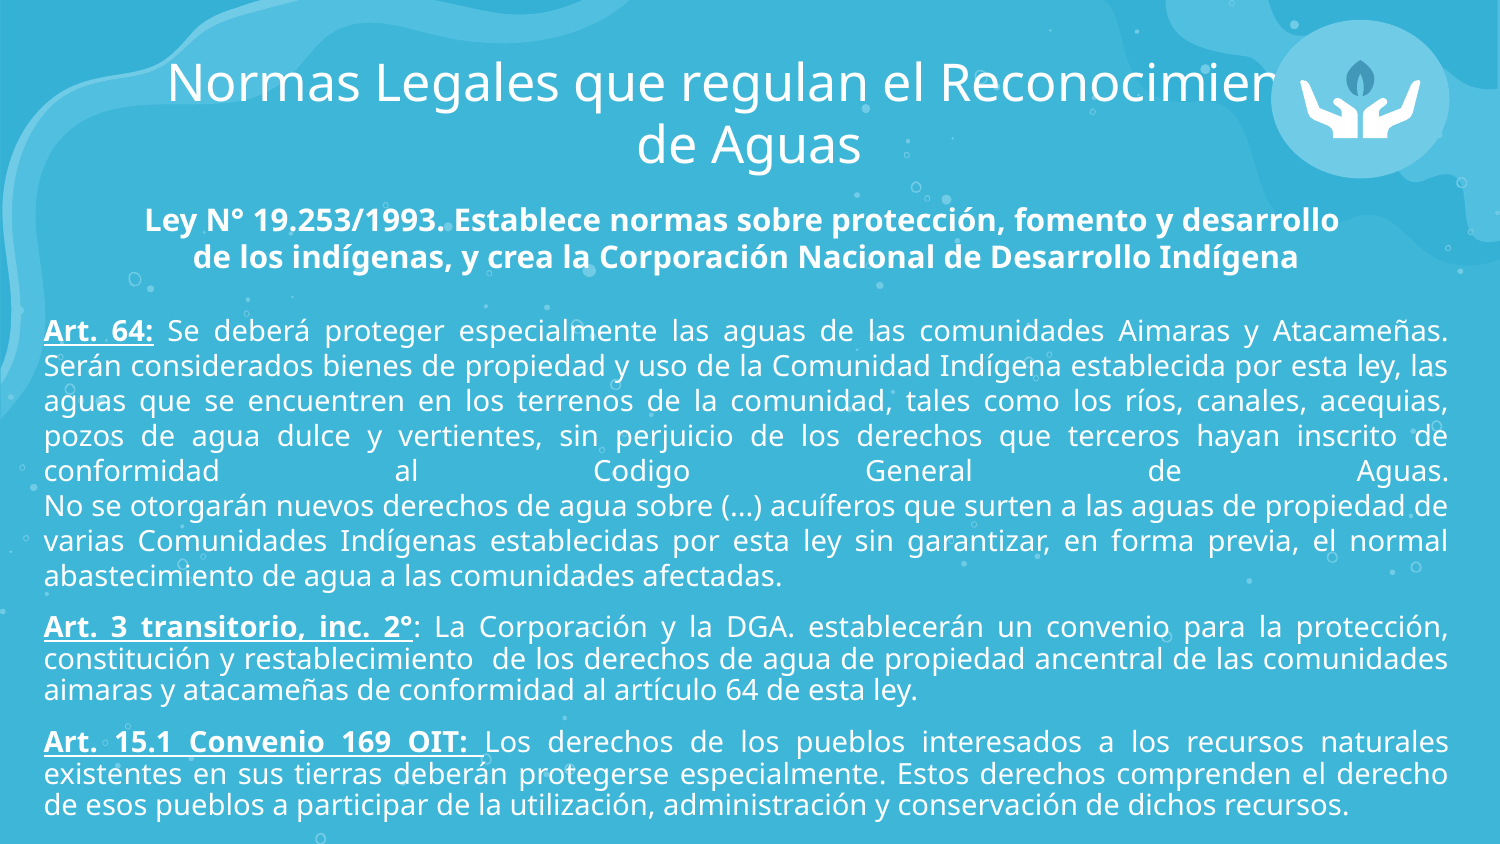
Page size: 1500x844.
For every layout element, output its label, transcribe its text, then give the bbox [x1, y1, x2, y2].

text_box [1270, 19, 1450, 179]
list Ley N° 19.253/1993. Establece normas sobre protección, fomento y desarrollo de los indígenas, y crea la Corporación Nacional de Desarrollo Indígena Art. 64: Se deberá proteger especialmente las aguas de las comunidades Aimaras y Atacameñas. Serán considerados bienes de propiedad y uso de la Comunidad Indígena establecida por esta ley, las aguas que se encuentren en los terrenos de la comunidad, tales como los ríos, canales, acequias, pozos de agua dulce y vertientes, sin perjuicio de los derechos que terceros hayan inscrito de conformidad al Codigo General de Aguas. No se otorgarán nuevos derechos de agua sobre (...) acuíferos que surten a las aguas de propiedad de varias Comunidades Indígenas establecidas por esta ley sin garantizar, en forma previa, el normal abastecimiento de agua a las comunidades afectadas. Art. 3 transitorio, inc. 2°: La Corporación y la DGA. establecerán un convenio para la protección, constitución y restablecimiento de los derechos de agua de propiedad ancentral de las comunidades aimaras y atacameñas de conformidad al artículo 64 de esta ley. Art. 15.1 Convenio 169 OIT: Los derechos de los pueblos interesados a los recursos naturales existentes en sus tierras deberán protegerse especialmente. Estos derechos comprenden el derecho de esos pueblos a participar de la utilización, administración y conservación de dichos recursos. [28, 366, 1465, 820]
title Normas Legales que regulan el Reconocimiento de Aguas [118, 88, 1265, 135]
